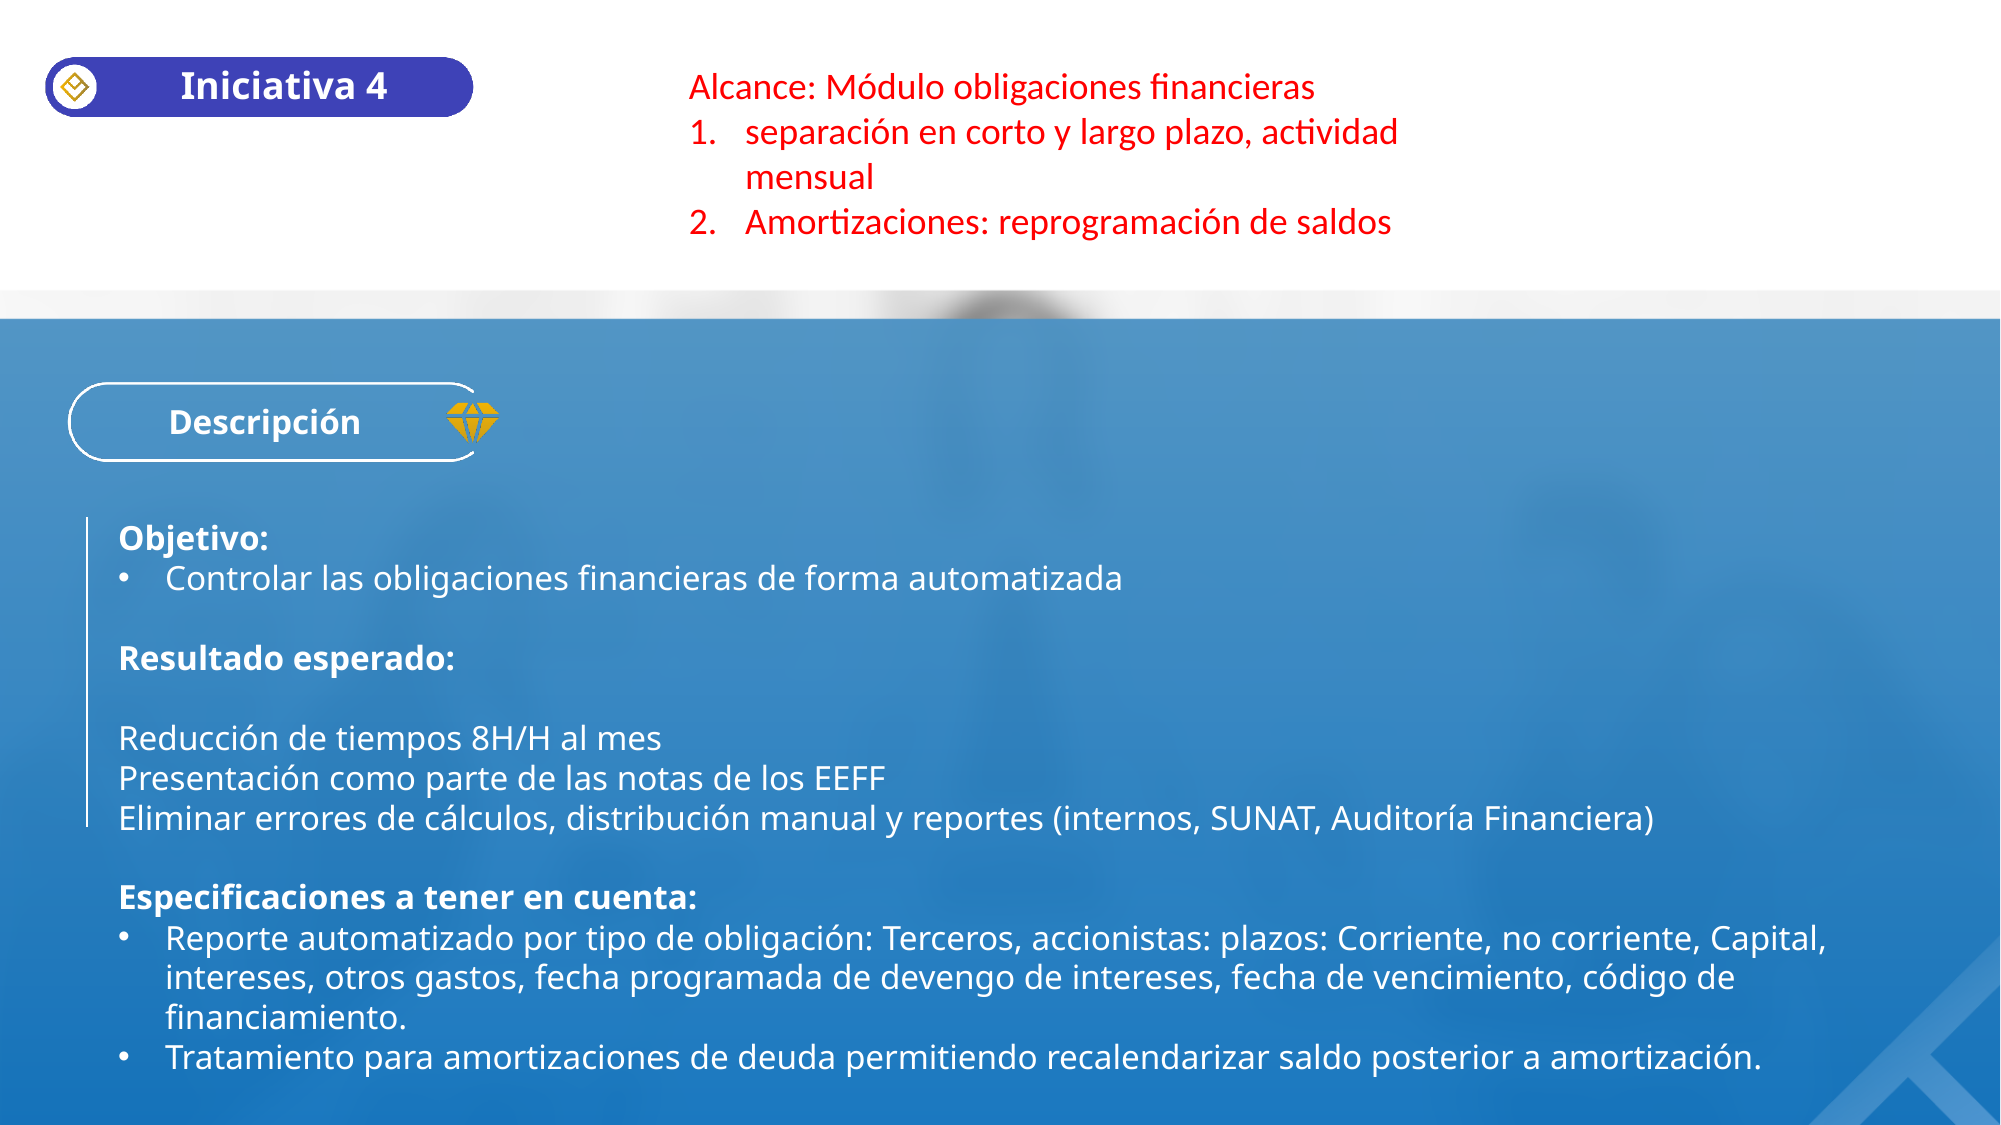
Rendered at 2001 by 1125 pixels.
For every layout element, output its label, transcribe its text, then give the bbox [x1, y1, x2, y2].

text_box Objetivo: Controlar las obligaciones financieras de forma automatizada Resultado esperado: Reducción de tiempos 8H/H al mes Presentación como parte de las notas de los EEFF Eliminar errores de cálculos, distribución manual y reportes (internos, SUNAT, Auditoría Financiera) Especificaciones a tener en cuenta: Reporte automatizado por tipo de obligación: Terceros, accionistas: plazos: Corriente, no corriente, Capital, intereses, otros gastos, fecha programada de devengo de intereses, fecha de vencimiento, código de financiamiento. Tratamiento para amortizaciones de deuda permitiendo recalendarizar saldo posterior a amortización. [103, 510, 1945, 1084]
text_box Alcance: Módulo obligaciones financieras separación en corto y largo plazo, actividad mensual Amortizaciones: reprogramación de saldos [674, 54, 1484, 250]
picture [0, 0, 2001, 1125]
